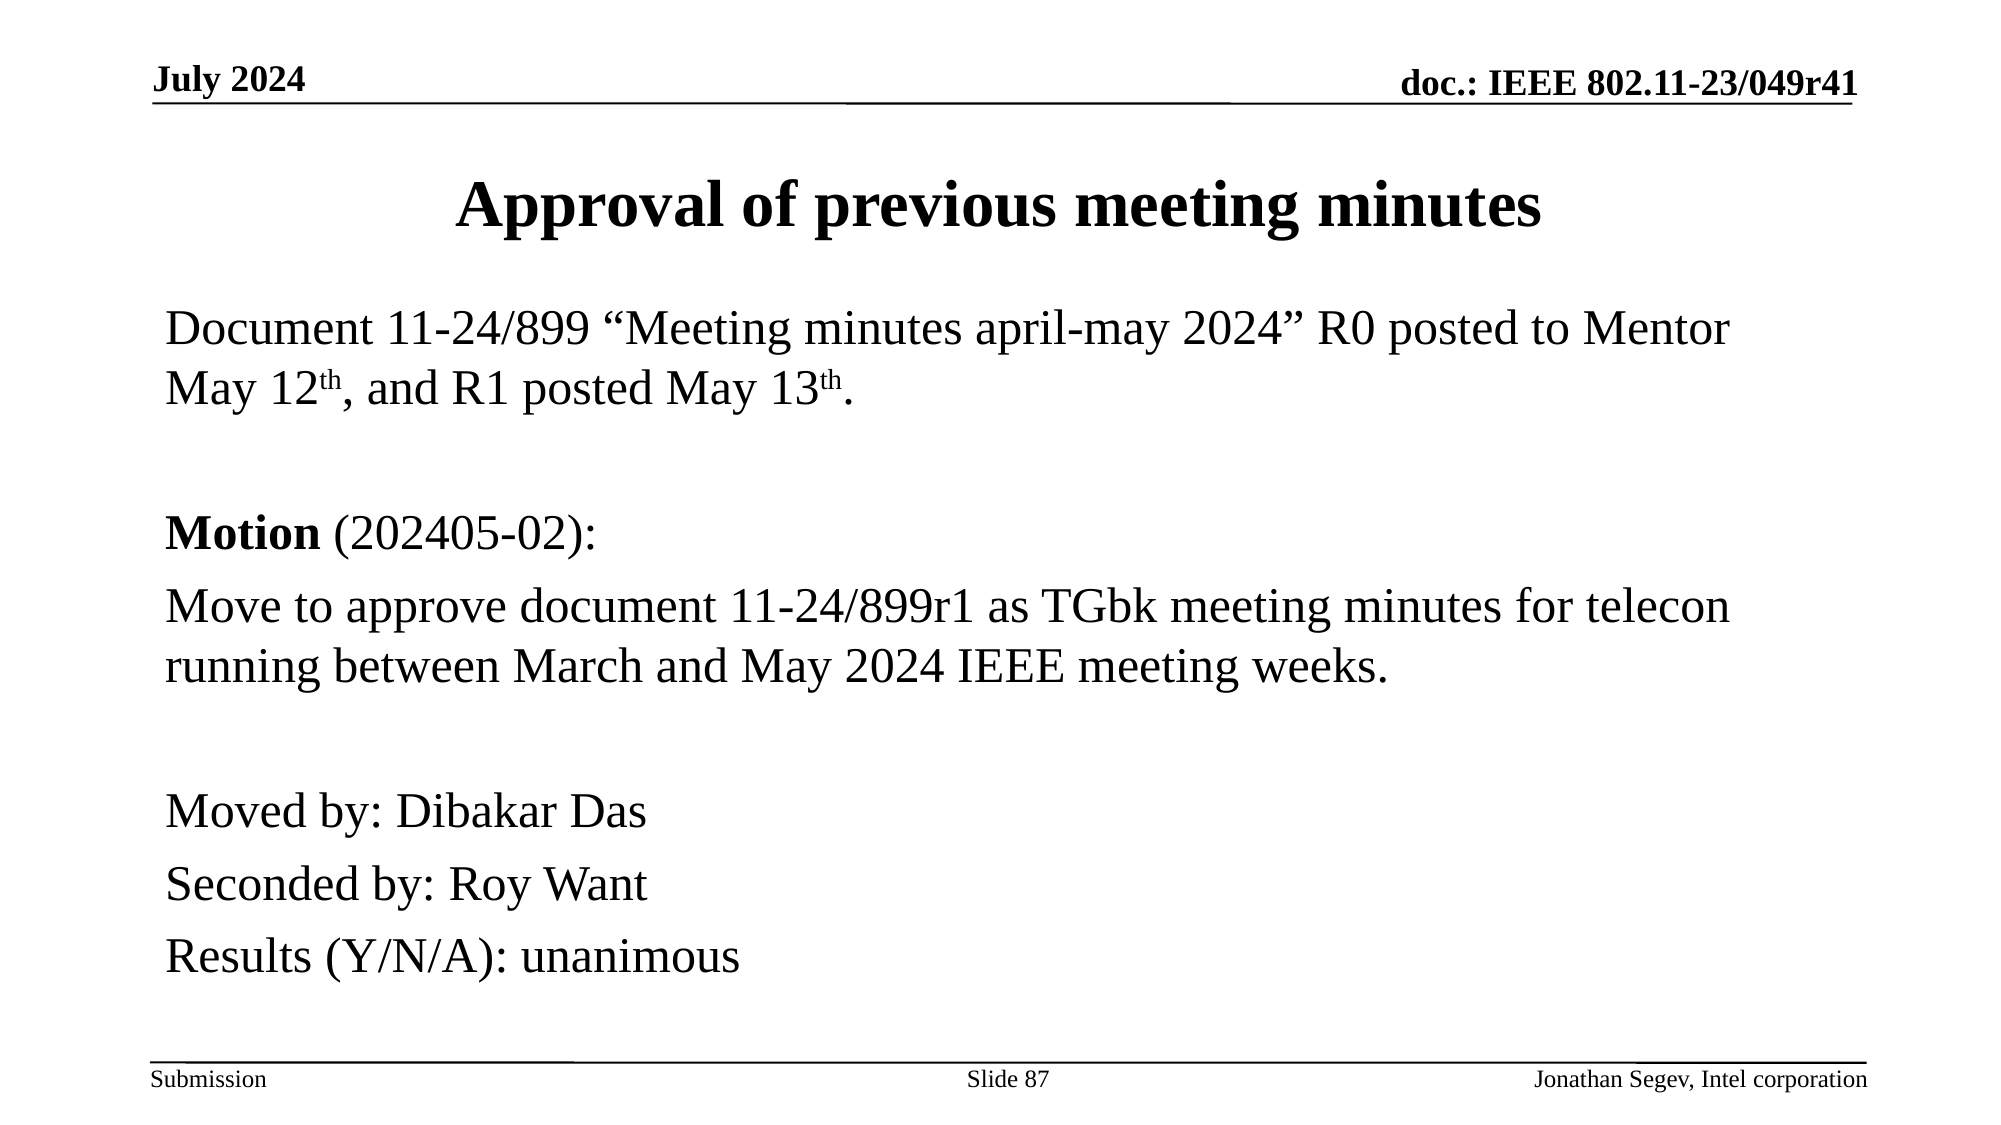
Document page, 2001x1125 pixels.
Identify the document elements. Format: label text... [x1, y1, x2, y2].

title Approval of previous meeting minutes [149, 112, 1850, 286]
list Document 11-24/899 “Meeting minutes april-may 2024” R0 posted to Mentor May 12th, and R1 posted May 13th. Motion (202405-02): Move to approve document 11-24/899r1 as TGbk meeting minutes for telecon running between March and May 2024 IEEE meeting weeks. Moved by: Dibakar Das Seconded by: Roy Want Results (Y/N/A): unanimous [149, 286, 1850, 1000]
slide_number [152, 54, 563, 100]
slide_number Slide 87 [950, 1061, 1067, 1123]
footer Jonathan Segev, Intel corporation [1171, 1061, 1869, 1093]
